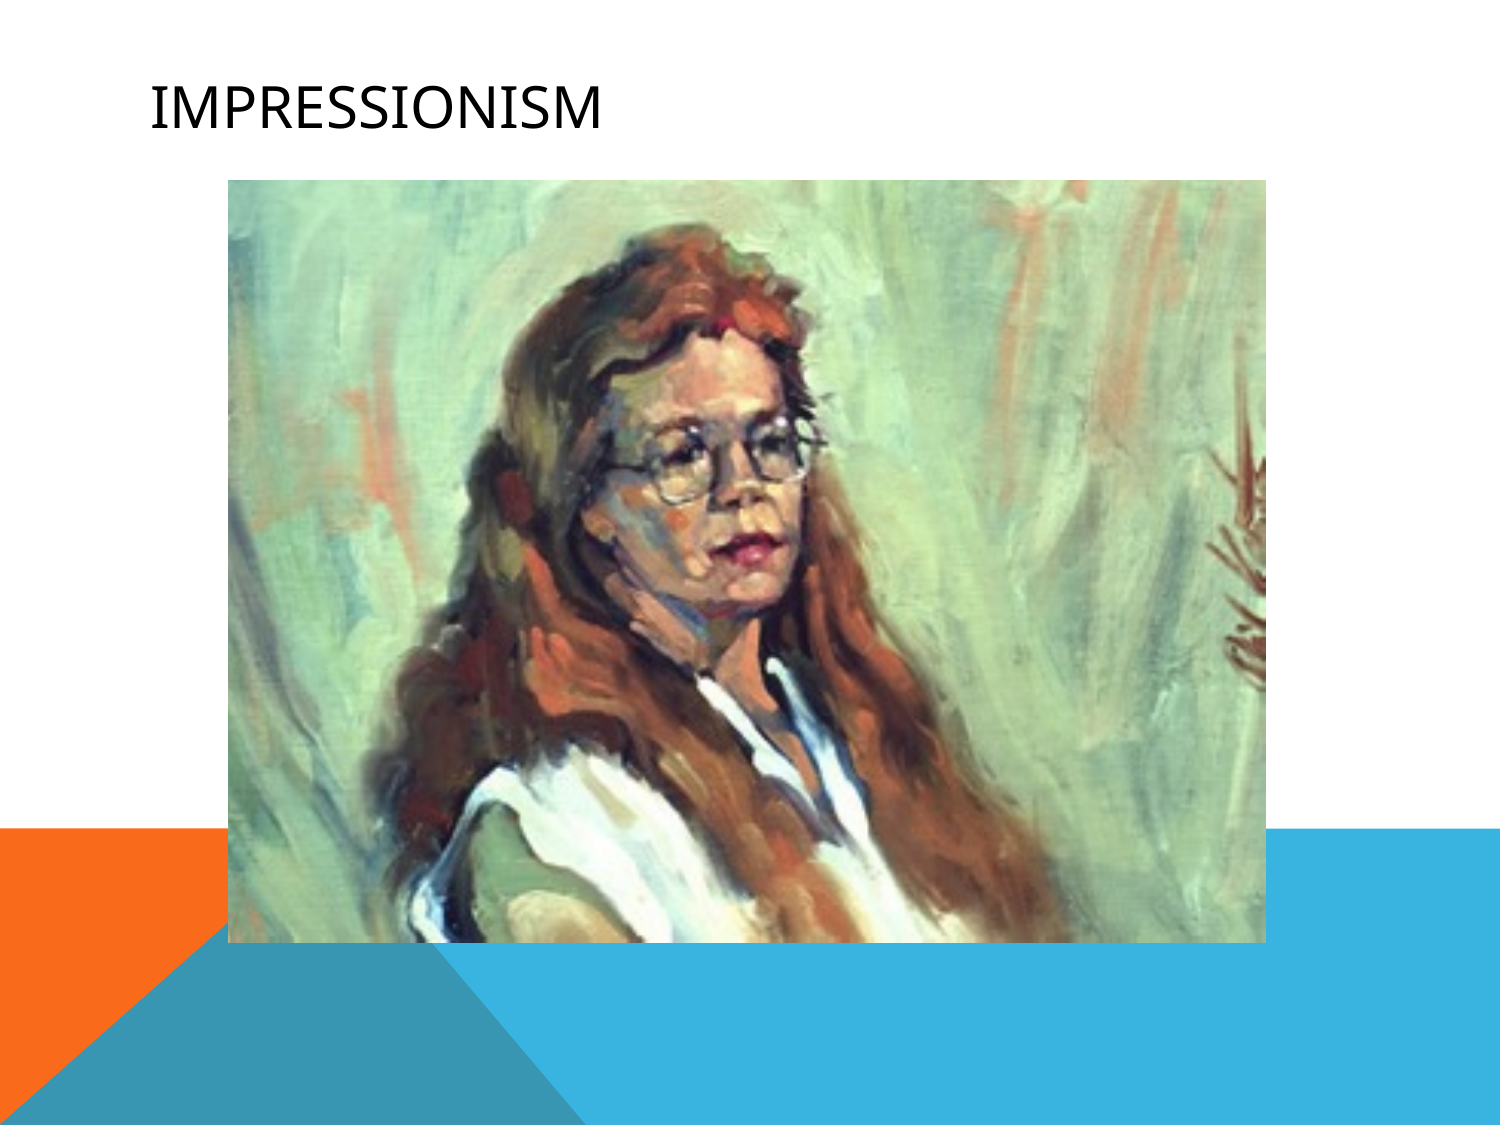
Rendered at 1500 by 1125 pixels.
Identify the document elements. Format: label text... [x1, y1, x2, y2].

title Impressionism [135, 60, 1369, 150]
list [0, 180, 1500, 944]
